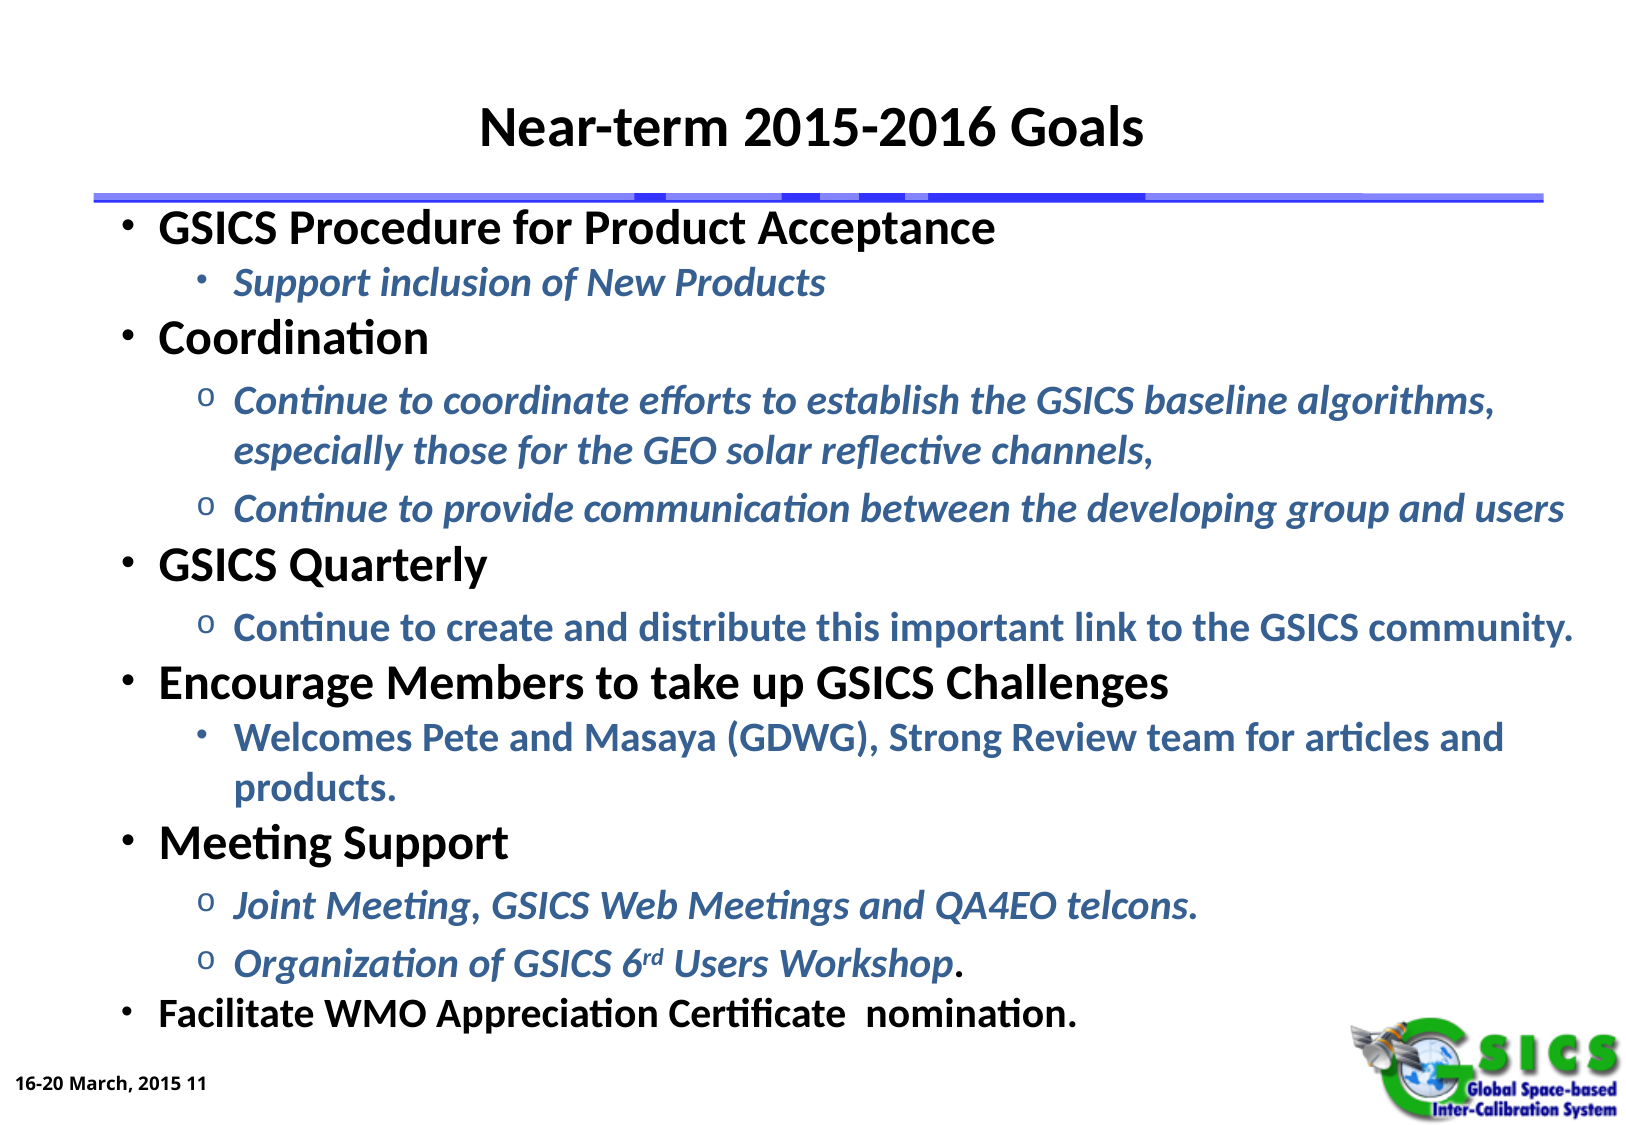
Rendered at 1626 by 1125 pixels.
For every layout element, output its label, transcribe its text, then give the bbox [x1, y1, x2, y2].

text_box GSICS Procedure for Product Acceptance Support inclusion of New Products Coordination Continue to coordinate efforts to establish the GSICS baseline algorithms, especially those for the GEO solar reflective channels, Continue to provide communication between the developing group and users GSICS Quarterly Continue to create and distribute this important link to the GSICS community. Encourage Members to take up GSICS Challenges Welcomes Pete and Masaya (GDWG), Strong Review team for articles and products. Meeting Support Joint Meeting, GSICS Web Meetings and QA4EO telcons. Organization of GSICS 6rd Users Workshop. Facilitate WMO Appreciation Certificate nomination. [106, 186, 1594, 1049]
title Near-term 2015-2016 Goals [80, 44, 1544, 202]
picture [1343, 1010, 1625, 1125]
